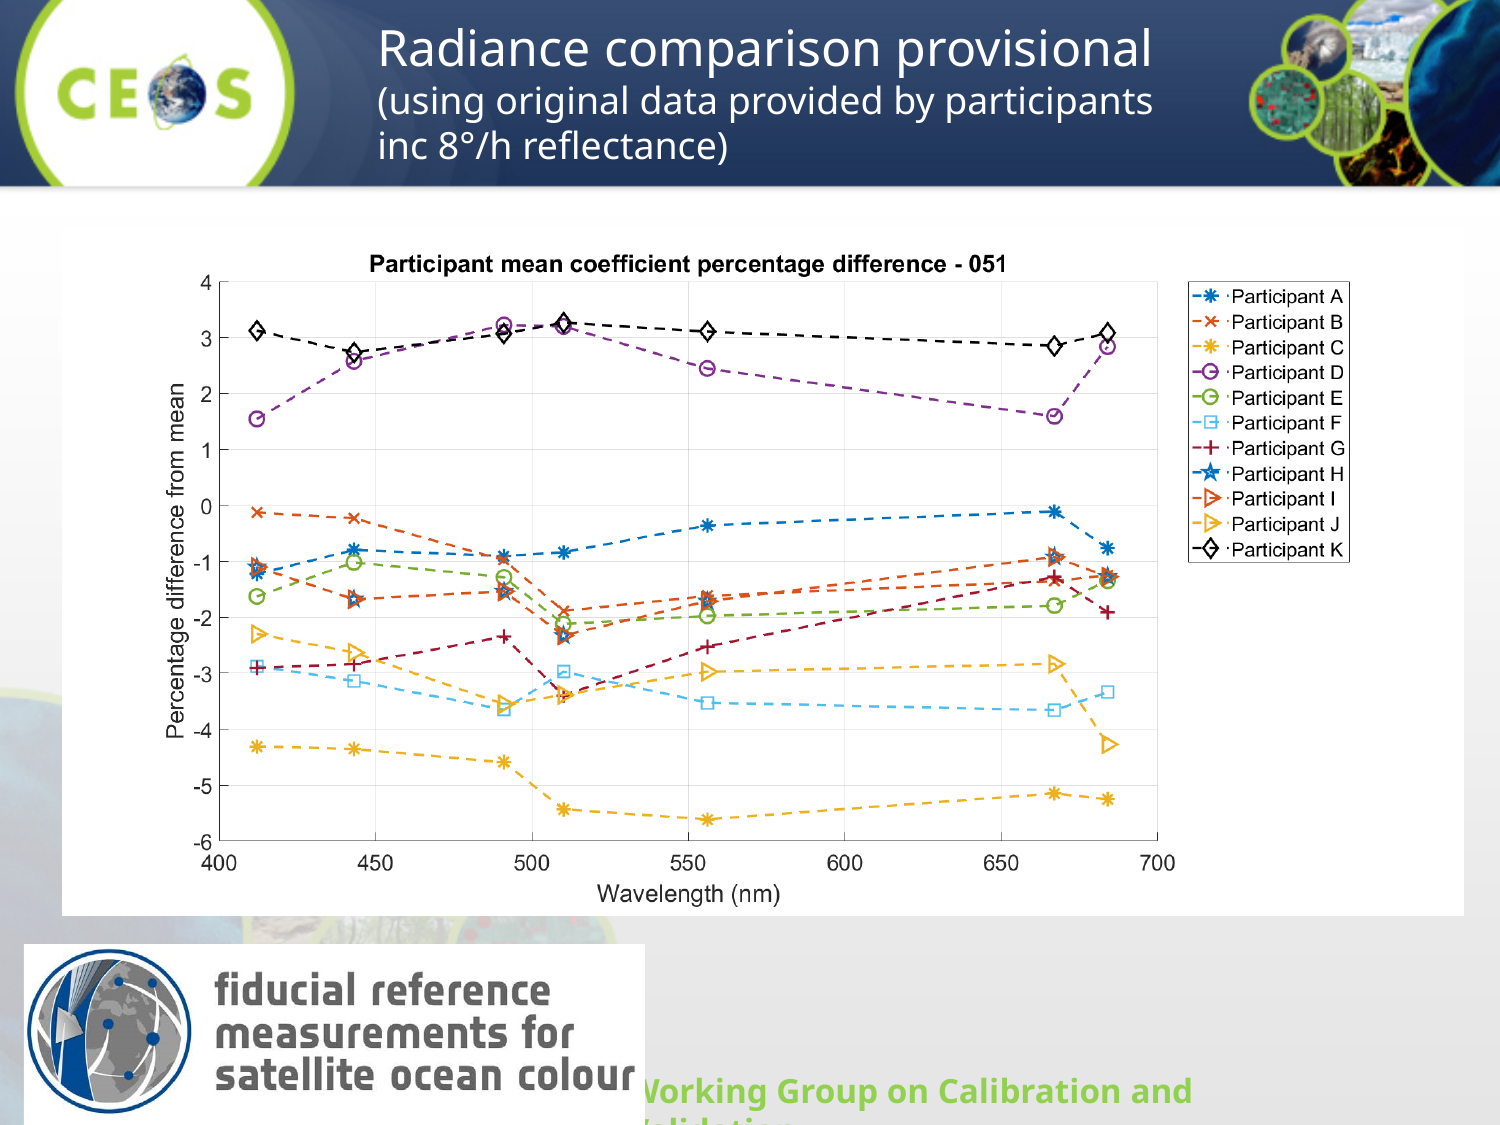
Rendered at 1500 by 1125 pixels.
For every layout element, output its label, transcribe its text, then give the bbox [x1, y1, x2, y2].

picture [0, 0, 1500, 1125]
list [62, 229, 1464, 917]
title Radiance comparison provisional (using original data provided by participants inc 8°/h reflectance) [362, 9, 1213, 198]
